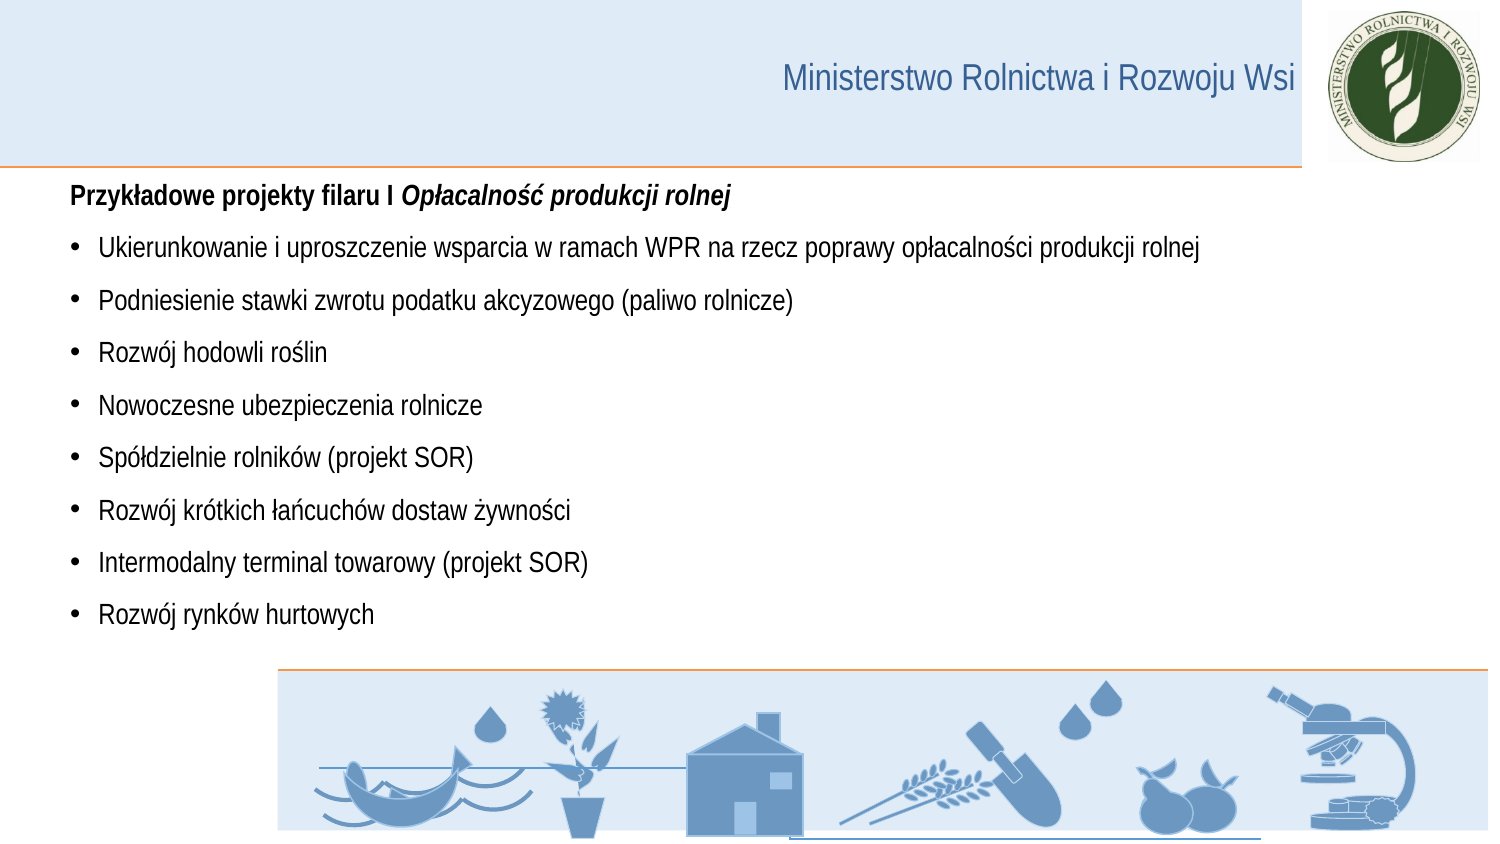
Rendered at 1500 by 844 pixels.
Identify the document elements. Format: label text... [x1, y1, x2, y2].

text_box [277, 669, 1489, 844]
text_box Przykładowe projekty filaru I Opłacalność produkcji rolnej Ukierunkowanie i uproszczenie wsparcia w ramach WPR na rzecz poprawy opłacalności produkcji rolnej Podniesienie stawki zwrotu podatku akcyzowego (paliwo rolnicze) Rozwój hodowli roślin Nowoczesne ubezpieczenia rolnicze Spółdzielnie rolników (projekt SOR) Rozwój krótkich łańcuchów dostaw żywności Intermodalny terminal towarowy (projekt SOR) Rozwój rynków hurtowych [55, 174, 1378, 691]
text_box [0, 0, 1480, 167]
